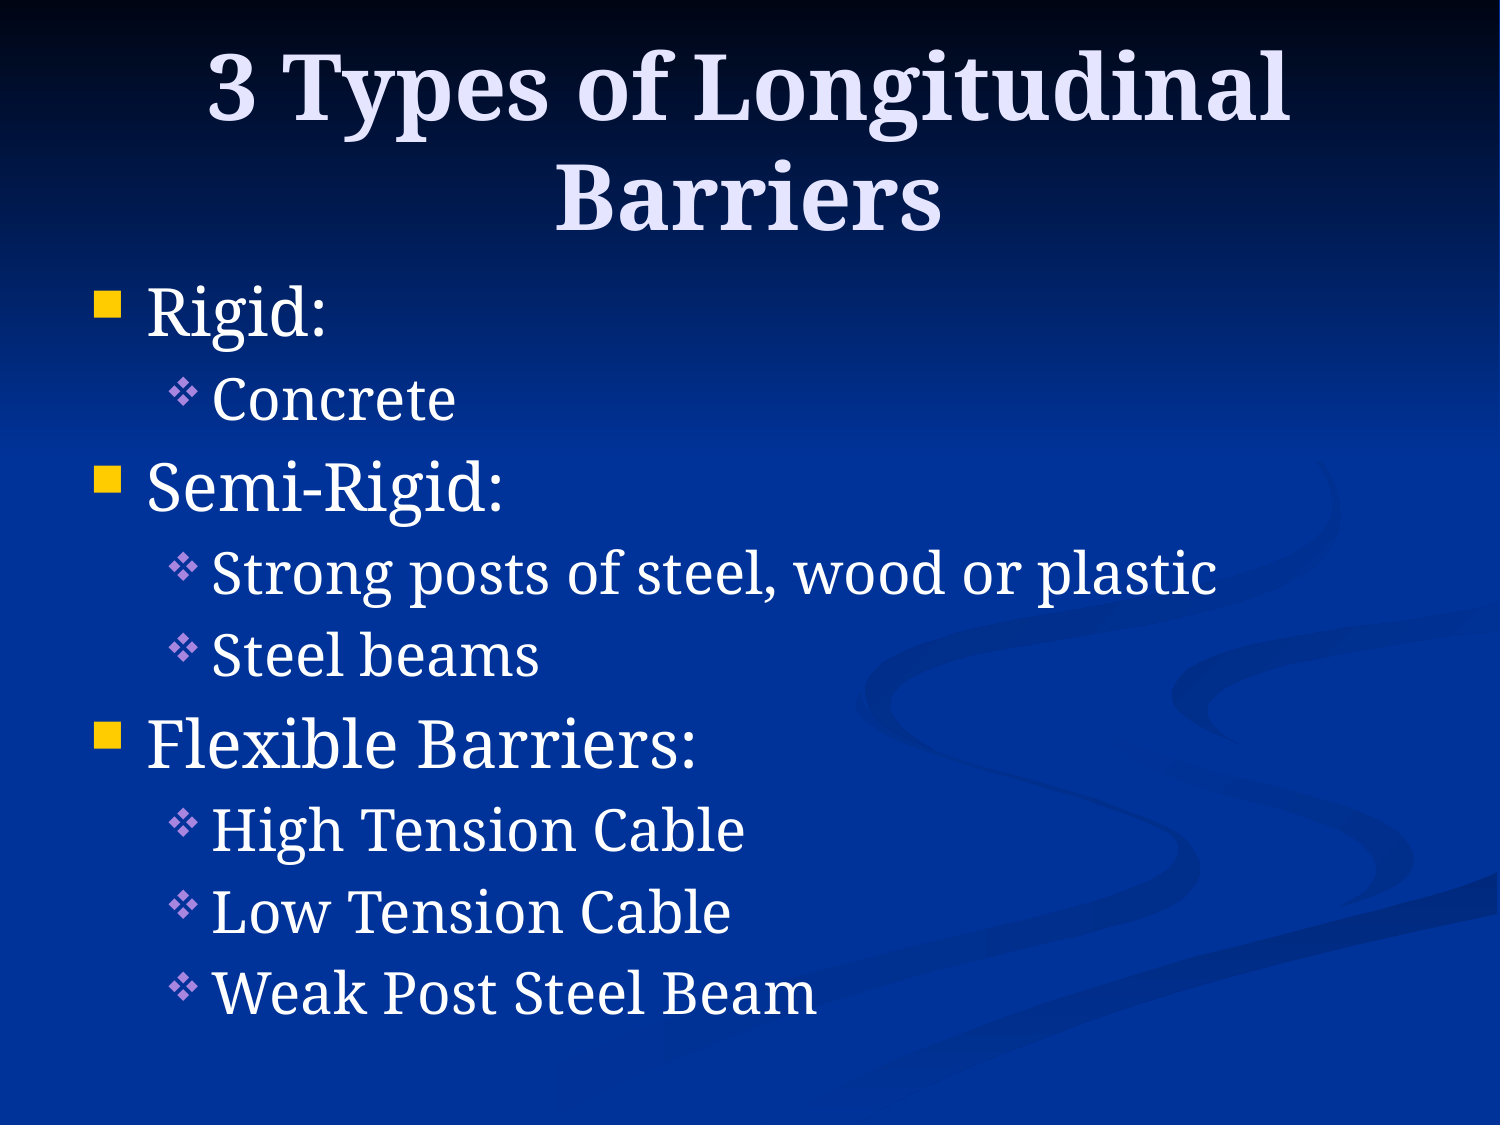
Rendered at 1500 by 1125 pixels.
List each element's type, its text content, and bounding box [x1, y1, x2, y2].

title 3 Types of Longitudinal Barriers [75, 45, 1425, 233]
list Rigid: Concrete Semi-Rigid: Strong posts of steel, wood or plastic Steel beams Flexible Barriers: High Tension Cable Low Tension Cable Weak Post Steel Beam [75, 262, 1425, 1005]
